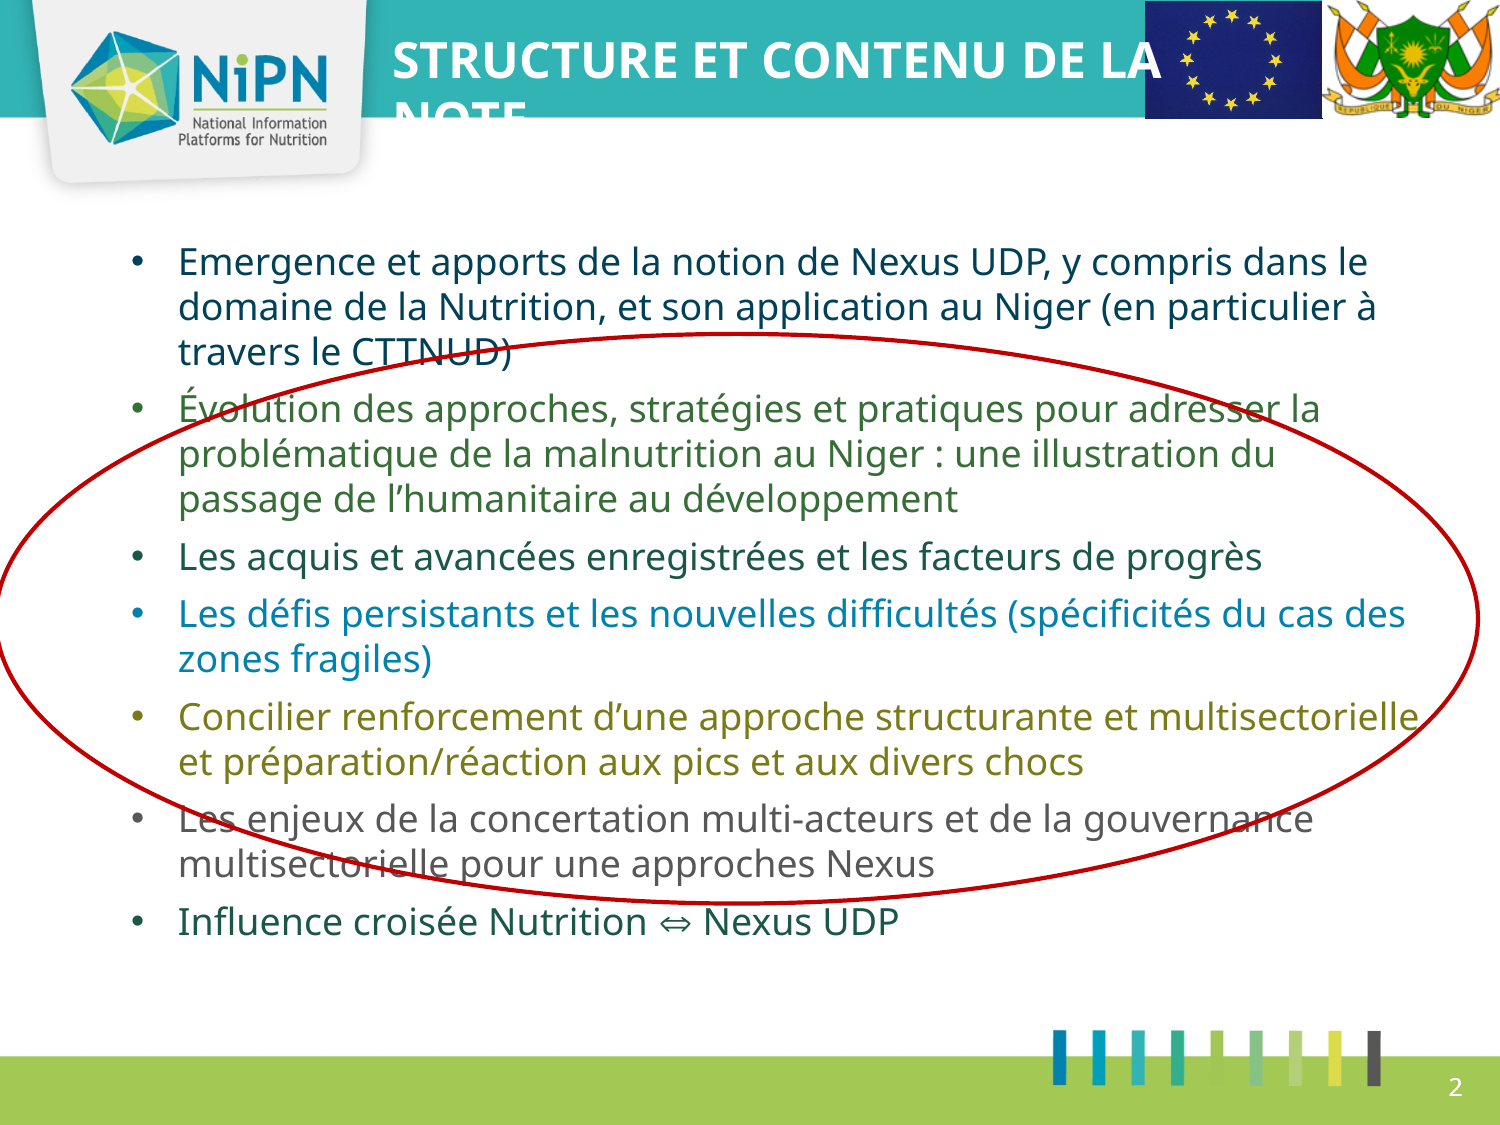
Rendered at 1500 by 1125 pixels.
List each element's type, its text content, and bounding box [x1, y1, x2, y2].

text_box Emergence et apports de la notion de Nexus UDP, y compris dans le domaine de la Nutrition, et son application au Niger (en particulier à travers le CTTNUD) Évolution des approches, stratégies et pratiques pour adresser la problématique de la malnutrition au Niger : une illustration du passage de l’humanitaire au développement Les acquis et avancées enregistrées et les facteurs de progrès Les défis persistants et les nouvelles difficultés (spécificités du cas des zones fragiles) Concilier renforcement d’une approche structurante et multisectorielle et préparation/réaction aux pics et aux divers chocs Les enjeux de la concertation multi-acteurs et de la gouvernance multisectorielle pour une approches Nexus Influence croisée Nutrition  Nexus UDP [41, 230, 1443, 527]
picture [0, 0, 1500, 1125]
text_box 2 [1375, 1058, 1478, 1119]
text_box [0, 331, 1481, 906]
text_box Emergence et apports de la notion de Nexus UDP, y compris dans le domaine de la Nutrition, et son application au Niger (en particulier à travers le CTTNUD) Évolution des approches, stratégies et pratiques pour adresser la problématique de la malnutrition au Niger : une illustration du passage de l’humanitaire au développement Les acquis et avancées enregistrées et les facteurs de progrès Les défis persistants et les nouvelles difficultés (spécificités du cas des zones fragiles) Concilier renforcement d’une approche structurante et multisectorielle et préparation/réaction aux pics et aux divers chocs Les enjeux de la concertation multi-acteurs et de la gouvernance multisectorielle pour une approches Nexus Influence croisée Nutrition  Nexus UDP [41, 710, 1443, 951]
text_box Structure et contenu de la note [377, 21, 1217, 156]
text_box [1145, 0, 1500, 119]
